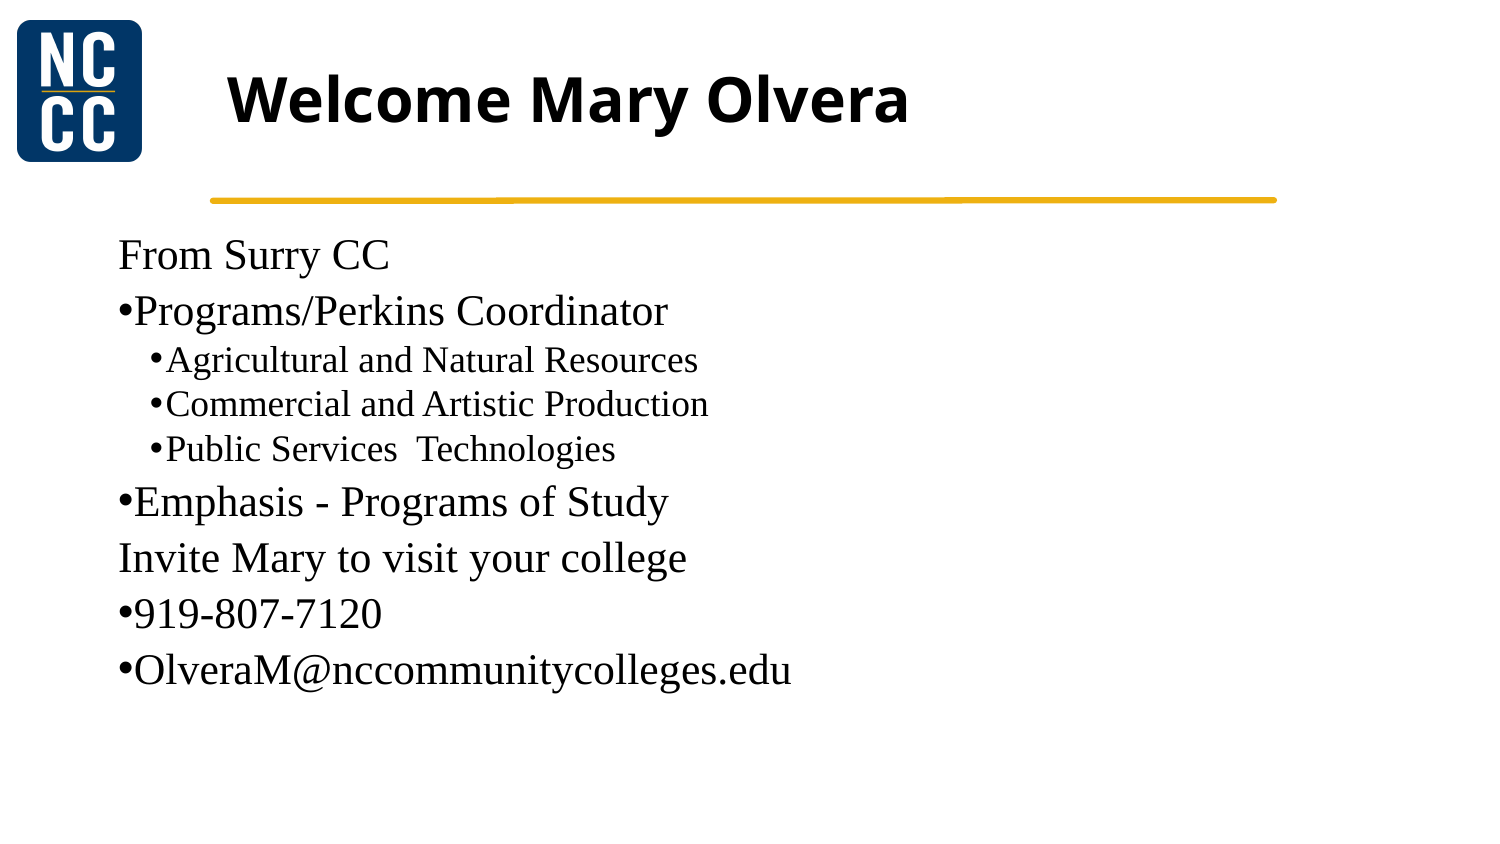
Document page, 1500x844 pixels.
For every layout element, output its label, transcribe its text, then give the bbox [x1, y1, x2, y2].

picture [17, 20, 142, 162]
list From Surry CC Programs/Perkins Coordinator Agricultural and Natural Resources Commercial and Artistic Production Public Services Technologies Emphasis - Programs of Study Invite Mary to visit your college 919-807-7120 OlveraM@nccommunitycolleges.edu [103, 224, 1397, 760]
title Welcome Mary Olvera [212, 20, 1421, 184]
